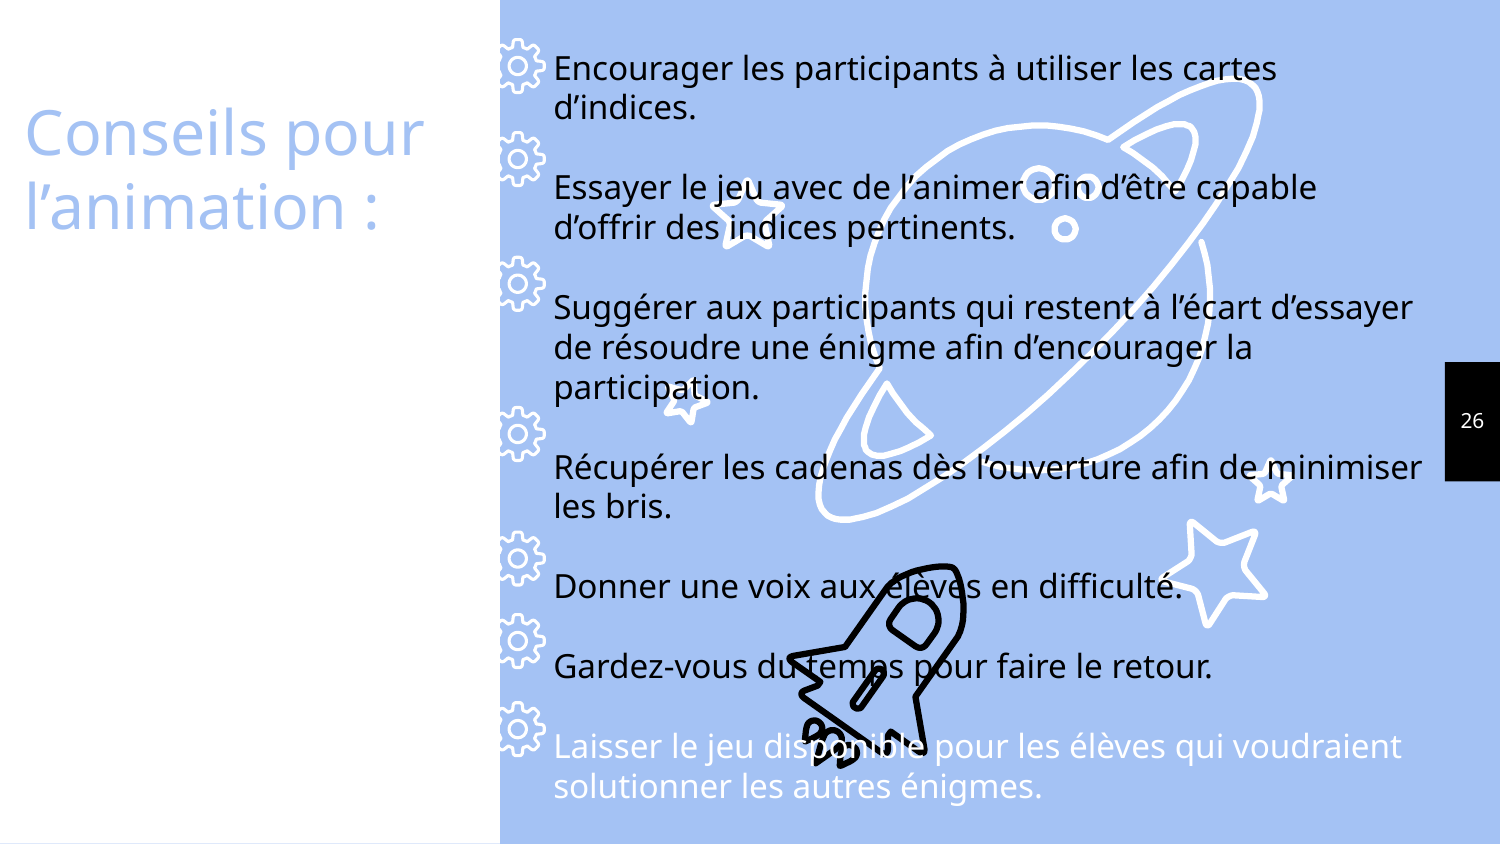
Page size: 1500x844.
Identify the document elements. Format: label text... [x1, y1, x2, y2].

slide_number 26 [1445, 362, 1500, 482]
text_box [818, 78, 1260, 520]
title Conseils pour l’animation : [9, 60, 451, 258]
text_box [792, 576, 974, 759]
text_box Encourager les participants à utiliser les cartes d’indices. Essayer le jeu avec de l’animer afin d’être capable d’offrir des indices pertinents. Suggérer aux participants qui restent à l’écart d’essayer de résoudre une énigme afin d’encourager la participation. Récupérer les cadenas dès l’ouverture afin de minimiser les bris. Donner une voix aux élèves en difficulté. Gardez-vous du temps pour faire le retour. Laisser le jeu disponible pour les élèves qui voudraient solutionner les autres énigmes. [538, 31, 1445, 640]
